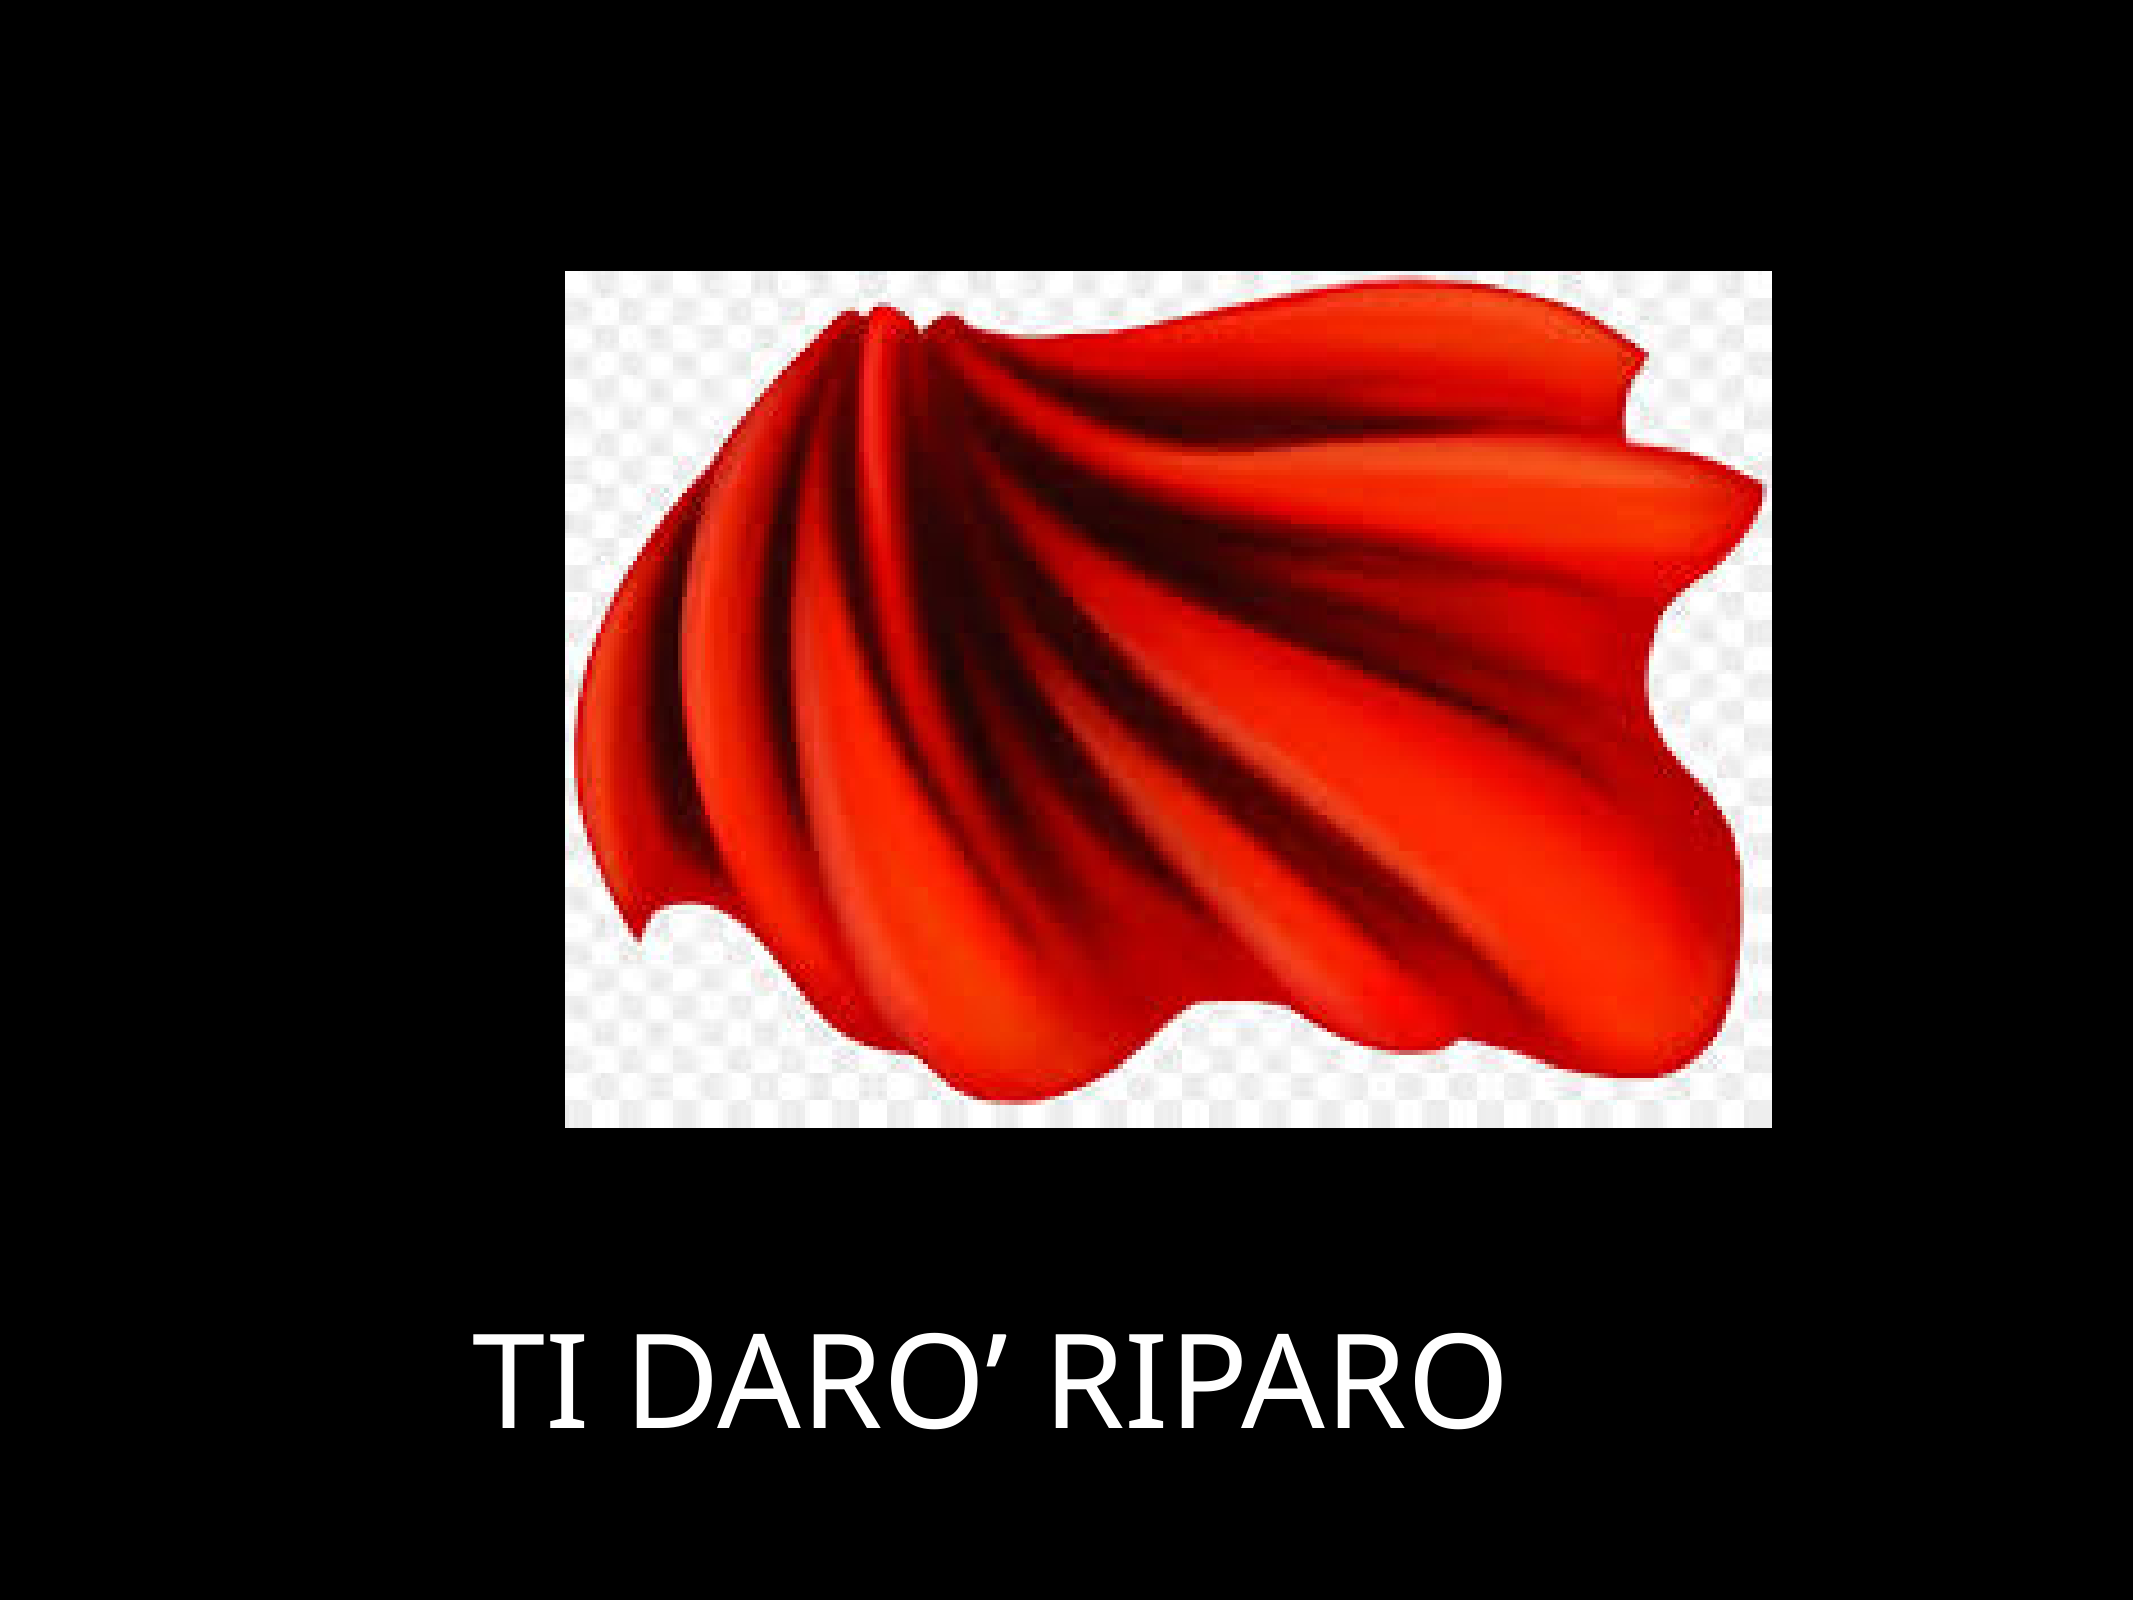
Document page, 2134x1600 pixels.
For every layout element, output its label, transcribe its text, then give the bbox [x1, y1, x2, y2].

text_box TI DARO’ RIPARO [464, 1288, 1519, 1463]
picture [565, 270, 1772, 1129]
